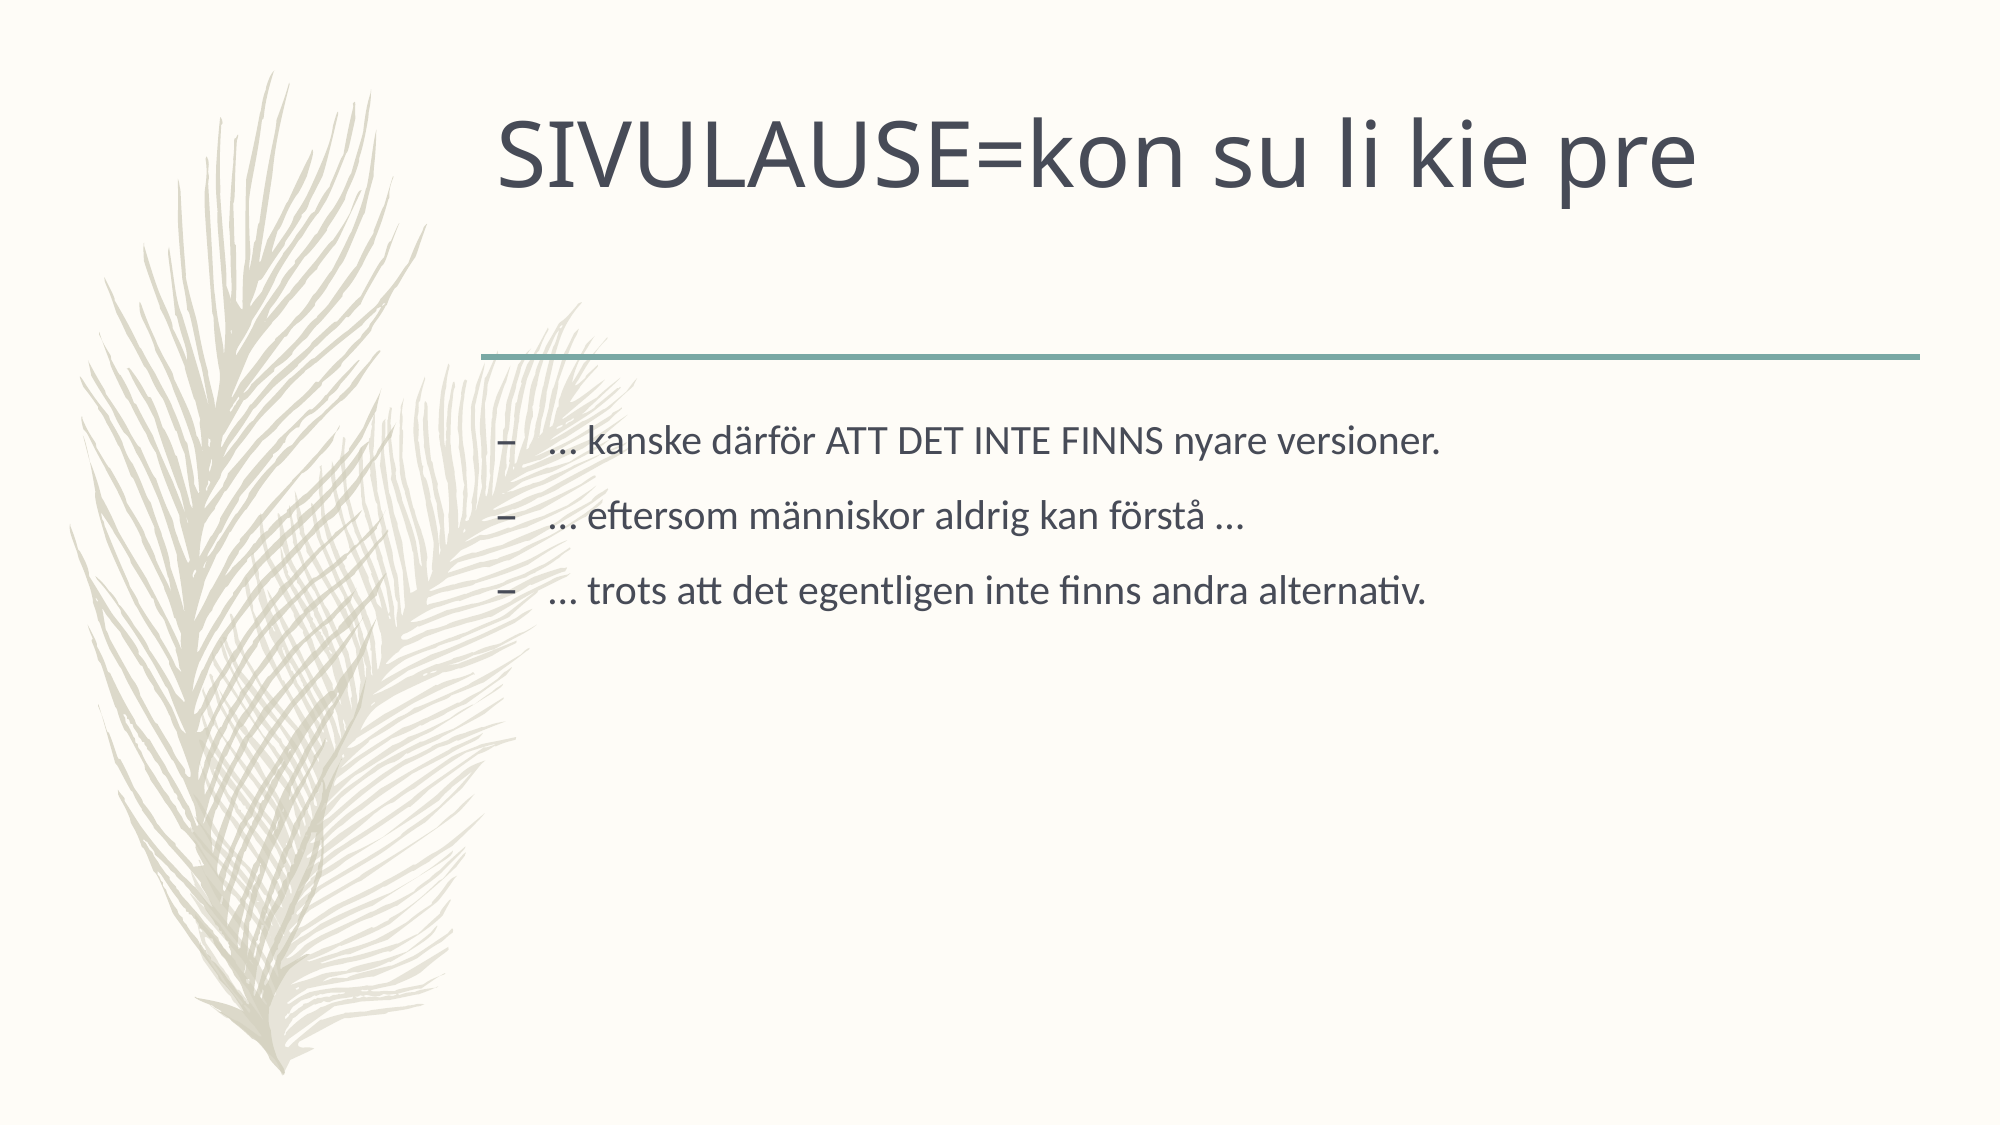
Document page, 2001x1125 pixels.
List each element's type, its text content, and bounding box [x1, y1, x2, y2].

list … kanske därför ATT DET INTE FINNS nyare versioner. … eftersom människor aldrig kan förstå … … trots att det egentligen inte finns andra alternativ. [481, 399, 1920, 999]
title SIVULAUSE=kon su li kie pre [481, 93, 1920, 350]
